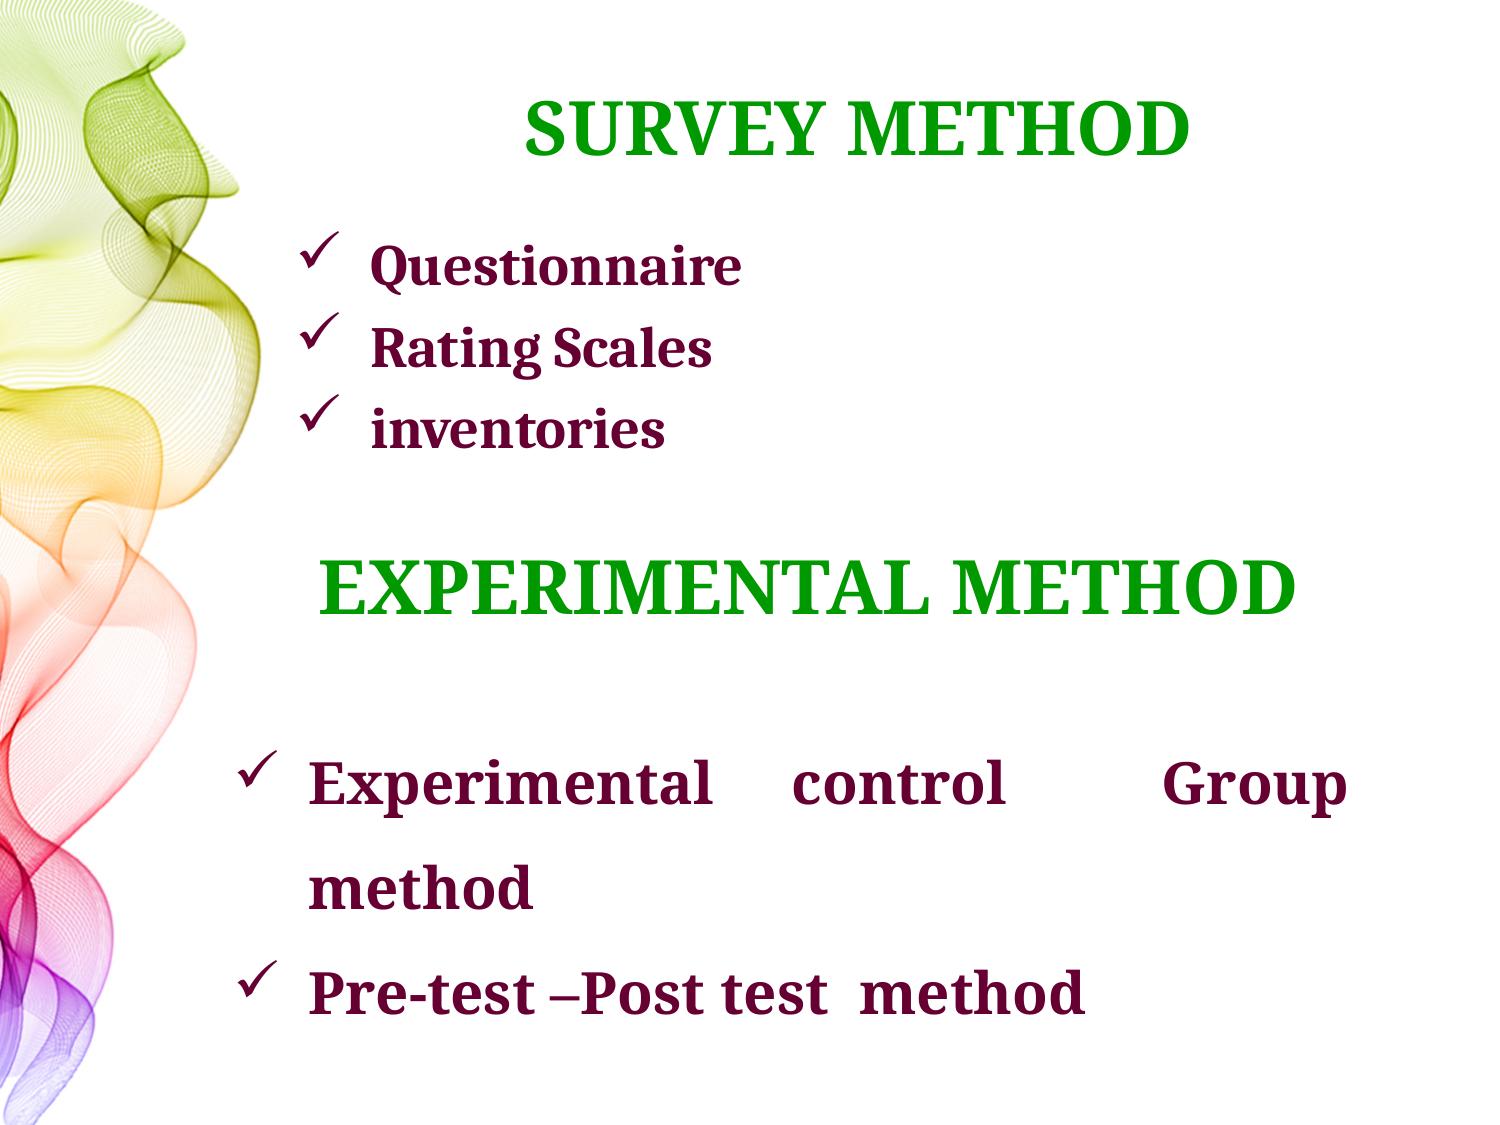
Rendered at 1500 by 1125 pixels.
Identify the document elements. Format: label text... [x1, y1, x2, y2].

text_box EXPERIMENTAL METHOD [301, 532, 1317, 637]
text_box Experimental control Group method Pre-test –Post test method [218, 704, 1365, 1034]
list Questionnaire Rating Scales inventories [230, 219, 1046, 539]
title SURVEY METHOD [277, 54, 1441, 197]
picture [0, 0, 1500, 1125]
